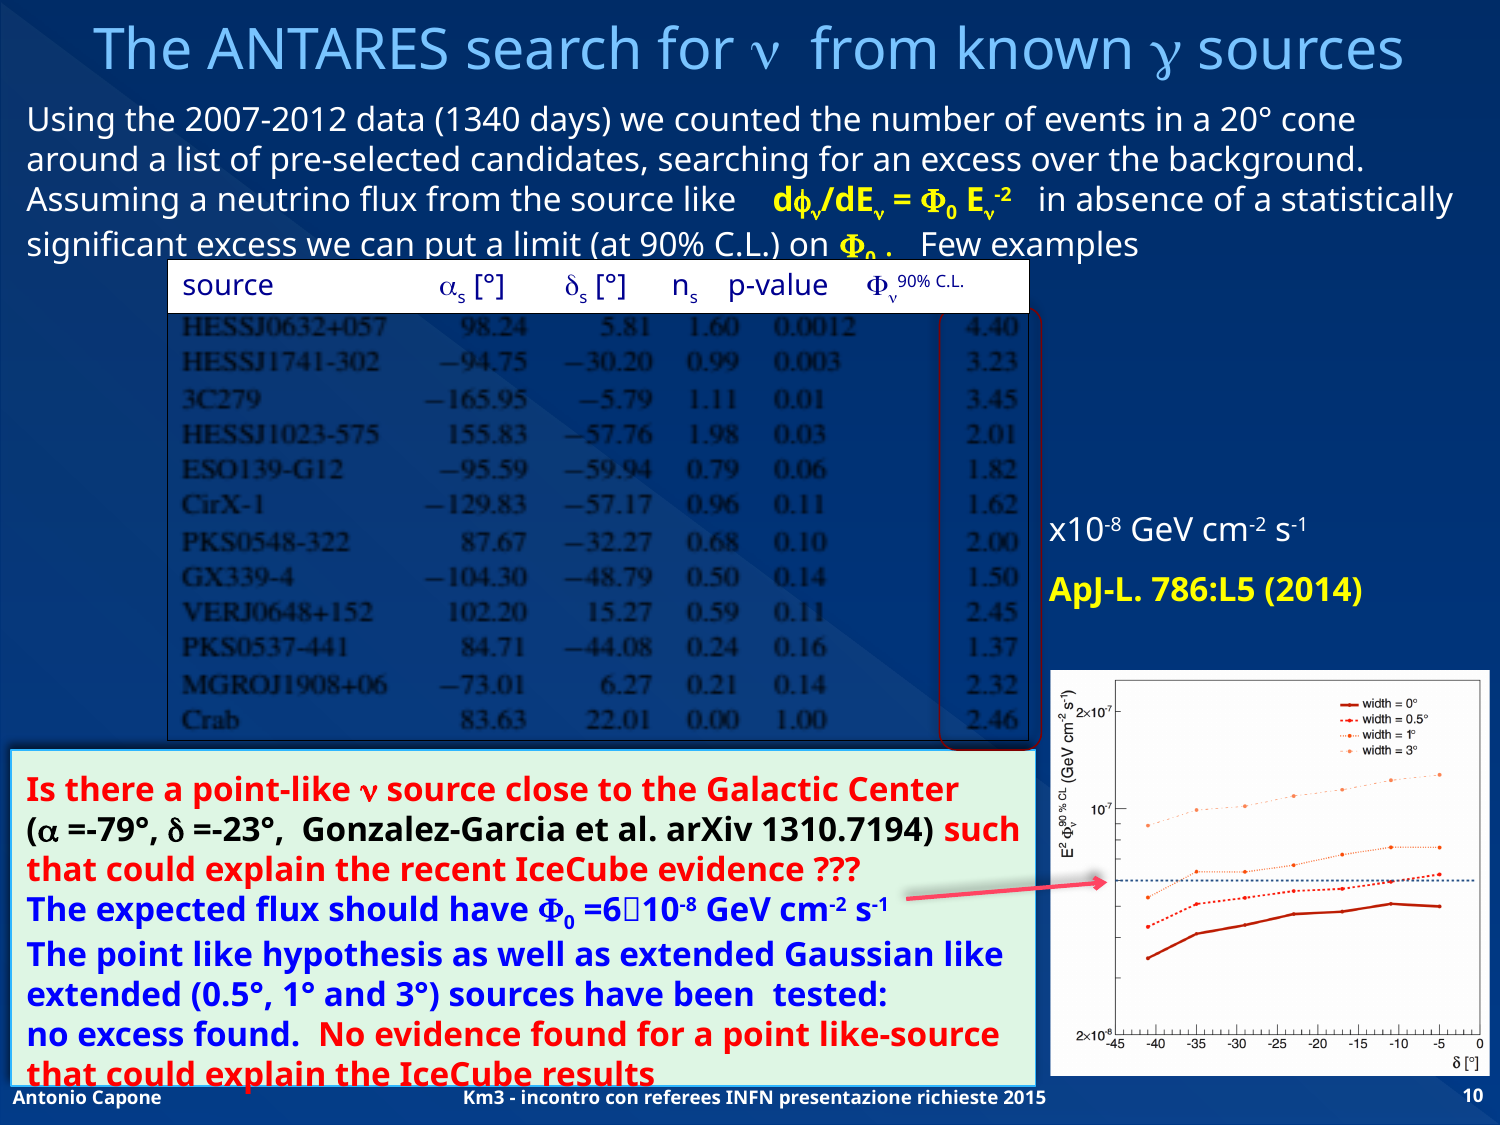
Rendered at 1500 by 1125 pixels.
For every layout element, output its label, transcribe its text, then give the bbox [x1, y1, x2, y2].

picture [1049, 670, 1490, 1076]
slide_number Antonio Capone [0, 1071, 168, 1122]
text_box source as [°] ds [°] ns p-value Fn90% C.L. [167, 259, 1030, 297]
slide_number 10 [1434, 1071, 1499, 1122]
title The ANTARES search for n from known g sources [0, 4, 1499, 89]
text_box [940, 308, 1043, 751]
picture [167, 306, 1030, 741]
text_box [905, 881, 1108, 900]
text_box Using the 2007-2012 data (1340 days) we counted the number of events in a 20° cone around a list of pre-selected candidates, searching for an excess over the background. Assuming a neutrino flux from the source like dfn/dEn = F0 En-2 in absence of a statistically significant excess we can put a limit (at 90% C.L.) on F0 . Few examples x10-8 GeV cm-2 s-1 ApJ-L. 786:L5 (2014) Is there a point-like n source close to the Galactic Center (a =-79°, d =-23°, Gonzalez-Garcia et al. arXiv 1310.7194) such that could explain the recent IceCube evidence ??? The expected flux should have F0 =610-8 GeV cm-2 s-1 The point like hypothesis as well as extended Gaussian like extended (0.5°, 1° and 3°) sources have been tested: no excess found. No evidence found for a point like-source that could explain the IceCube results [11, 90, 1476, 1101]
footer Km3 - incontro con referees INFN presentazione richieste 2015 [168, 1101, 1340, 1122]
